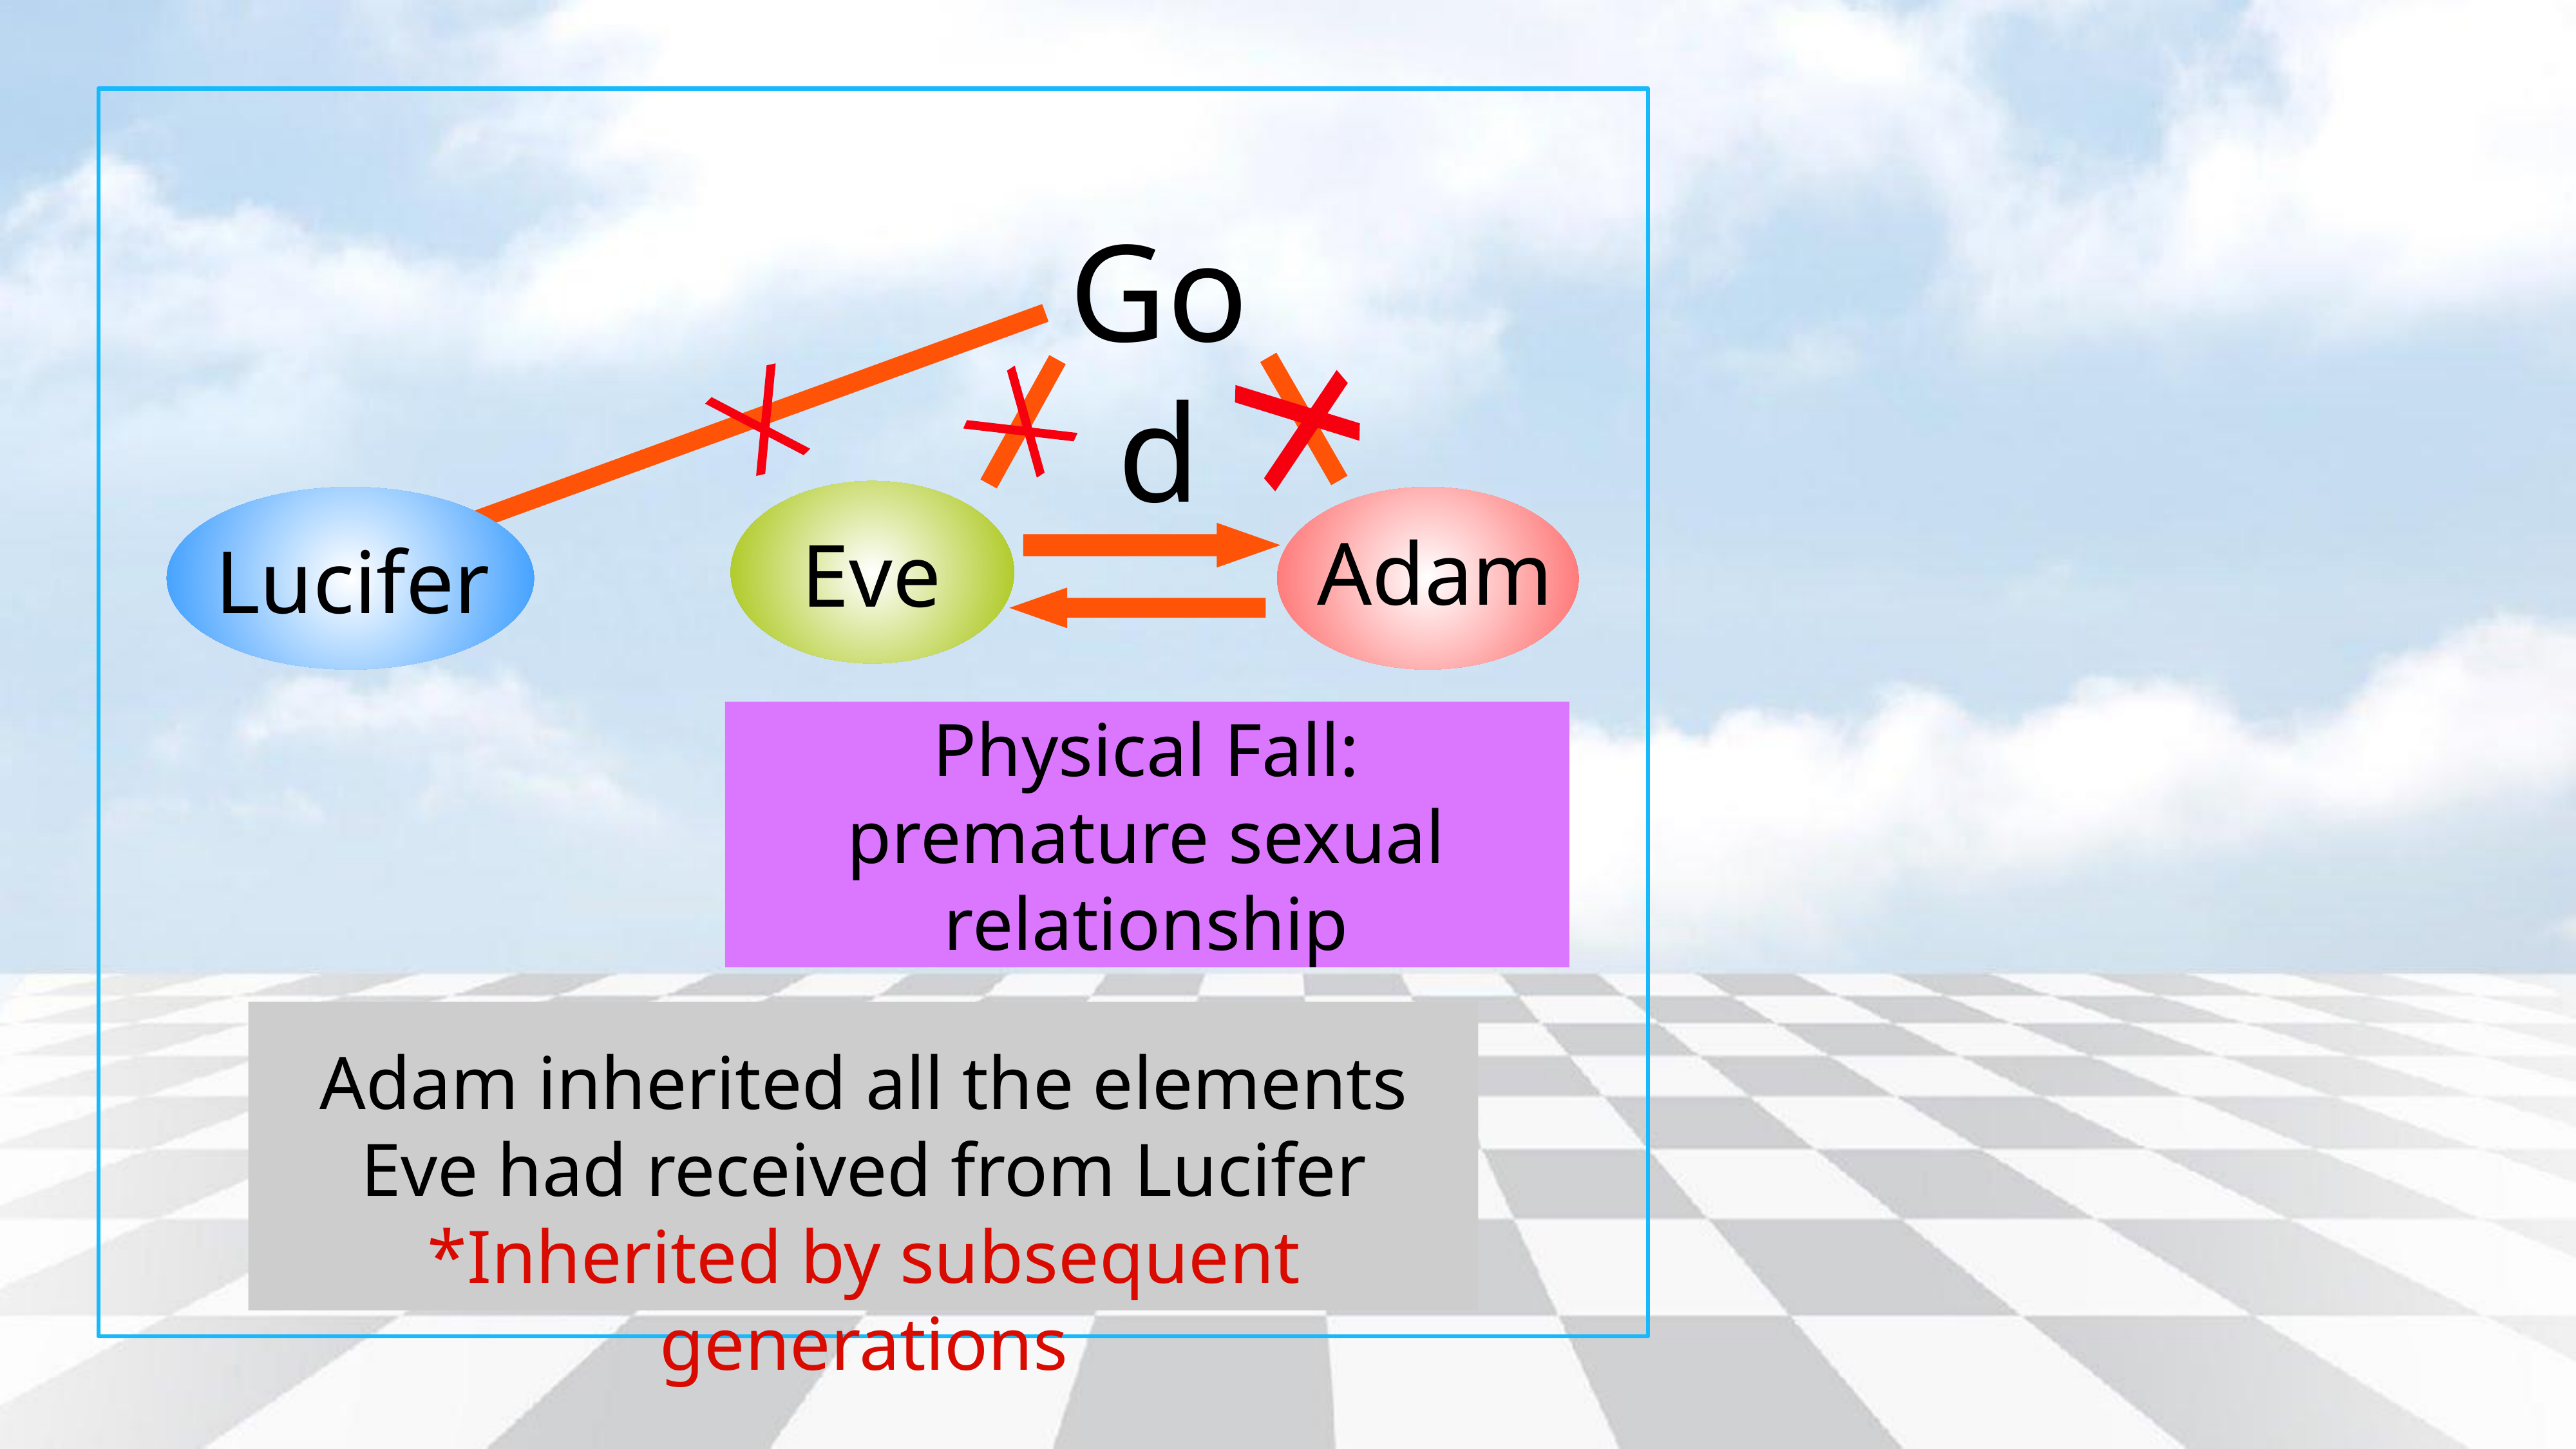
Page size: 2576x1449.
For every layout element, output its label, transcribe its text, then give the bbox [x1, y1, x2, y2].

text_box God [1052, 207, 1266, 295]
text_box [1224, 359, 1379, 486]
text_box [248, 1001, 1479, 1311]
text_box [724, 701, 1570, 968]
text_box [1018, 587, 1216, 629]
text_box [543, 422, 717, 500]
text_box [730, 480, 1014, 664]
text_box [147, 486, 558, 670]
picture [0, 0, 2576, 1449]
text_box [981, 372, 1064, 481]
text_box [1041, 355, 1066, 370]
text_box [720, 368, 802, 478]
text_box [1268, 352, 1280, 357]
text_box [805, 304, 1049, 411]
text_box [1219, 486, 1651, 670]
text_box [1023, 534, 1216, 556]
